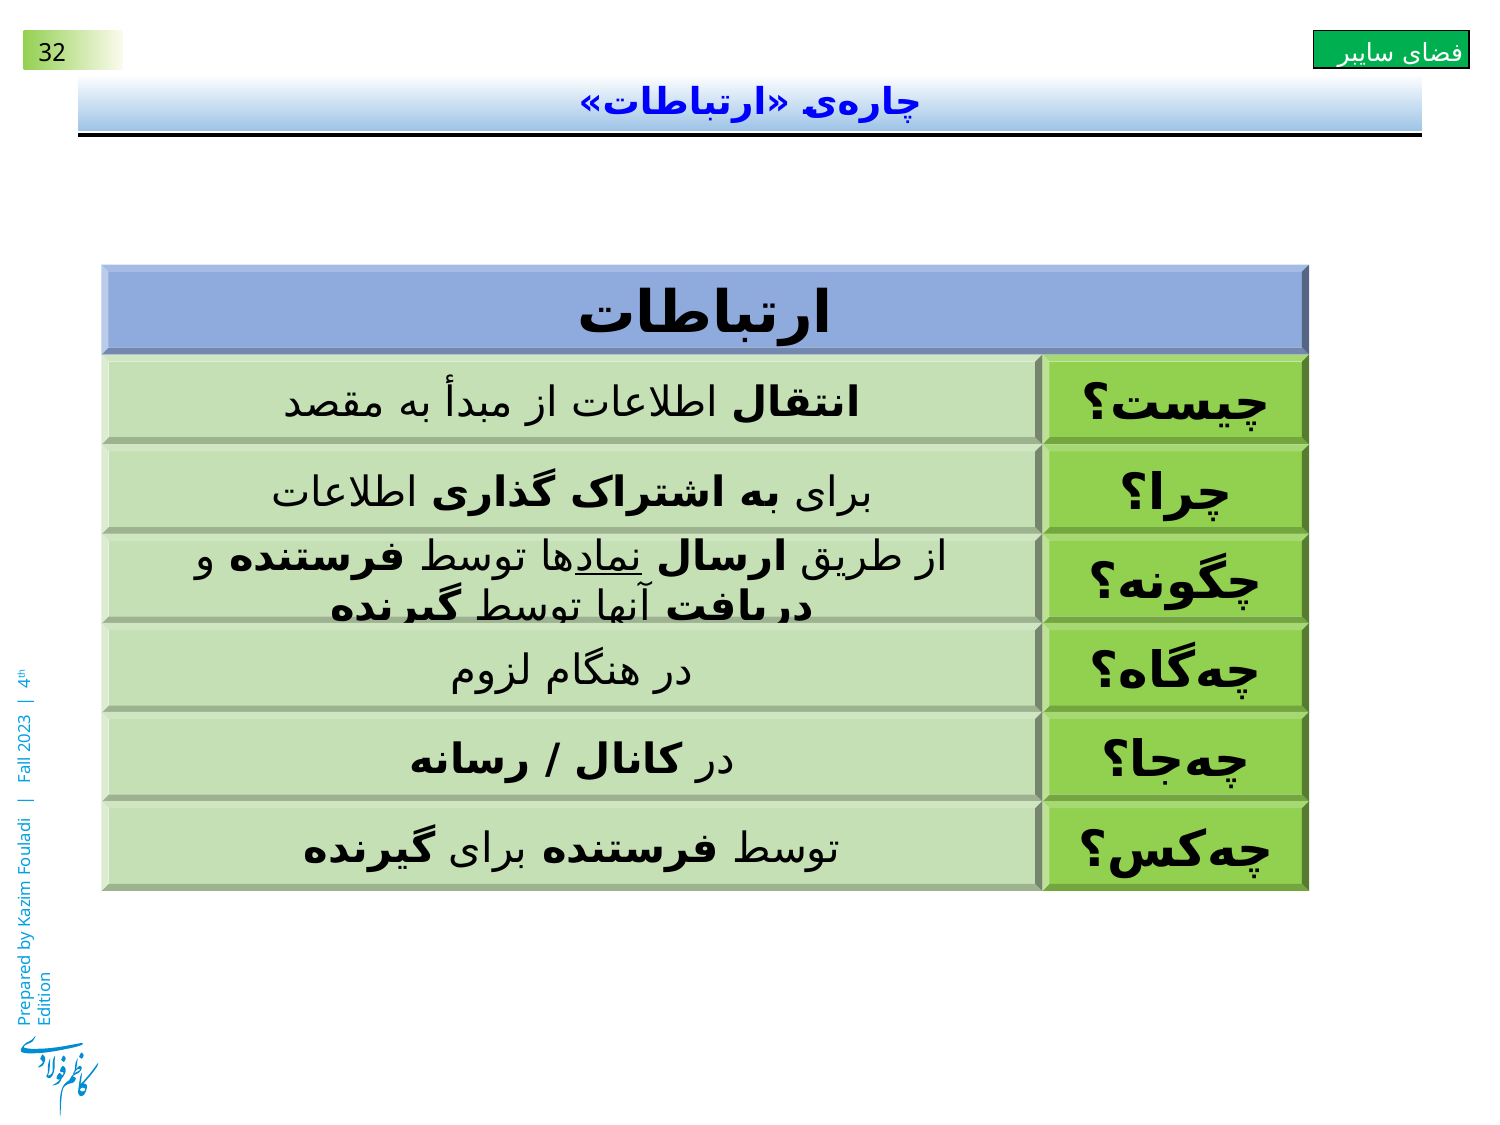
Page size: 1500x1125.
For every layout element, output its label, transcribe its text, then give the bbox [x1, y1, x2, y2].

text_box از طریق ارسال نمادها توسط فرستنده و دریافت آنها توسط گیرنده [101, 533, 1043, 622]
text_box در کانال / رسانه [101, 711, 1043, 801]
text_box Virtual Space [102, 623, 109, 711]
text_box زبان‌های گفتاری، موسیقی [103, 712, 1041, 718]
text_box اطلاعات [103, 355, 1040, 361]
text_box برای به اشتراک گذاری اطلاعات [101, 444, 1043, 533]
title ارتباطات ویرچوآل [1043, 445, 1049, 533]
list [1043, 534, 1049, 622]
text_box قواعد شیر، عدم گرفتگی لوله، ... [104, 802, 1040, 808]
text_box مبدأ Source [1043, 712, 1049, 800]
text_box انتقال اطلاعات از مبدأ به مقصد [101, 354, 1043, 444]
text_box چه‌گاه؟ [1043, 622, 1310, 711]
text_box سرد / گرم، قابل شرب/ فاضلاب [104, 445, 1040, 451]
title چاره‌ی «ارتباطات» [78, 75, 1422, 131]
text_box در هنگام لزوم [101, 622, 1043, 711]
text_box شبکه آب [103, 265, 1307, 271]
text_box شبکه پست [1044, 445, 1307, 451]
text_box چه‌کس؟ [1043, 801, 1310, 891]
text_box وسایل نقلیه [1044, 712, 1307, 718]
text_box پیام [102, 445, 109, 533]
text_box شبکه بزرگراه [1044, 355, 1307, 361]
title ارتباطات ویرچوآل [102, 802, 109, 890]
text_box Actual Space [102, 265, 108, 353]
text_box ارتباطات [101, 264, 1310, 354]
text_box مقصد Destination [1043, 802, 1050, 890]
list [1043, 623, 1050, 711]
text_box آب [1044, 623, 1308, 630]
text_box چگونه؟ [1043, 533, 1310, 622]
text_box [102, 712, 108, 801]
text_box کامیون، سواری، موتورسیکلت [103, 534, 1041, 540]
text_box نامه‌ها (اطلاعات مکتوب)، بسته‌ها [103, 623, 1041, 630]
text_box شبکه‌ی تلفن [1044, 534, 1307, 540]
text_box چیست؟ [1043, 354, 1310, 444]
text_box [1043, 355, 1049, 443]
text_box [102, 534, 108, 622]
text_box اشیاء [1045, 802, 1307, 808]
text_box چه‌جا؟ [1043, 711, 1310, 801]
text_box توسط فرستنده برای گیرنده [101, 801, 1043, 891]
text_box چرا؟ [1043, 444, 1310, 533]
text_box message [102, 355, 108, 443]
